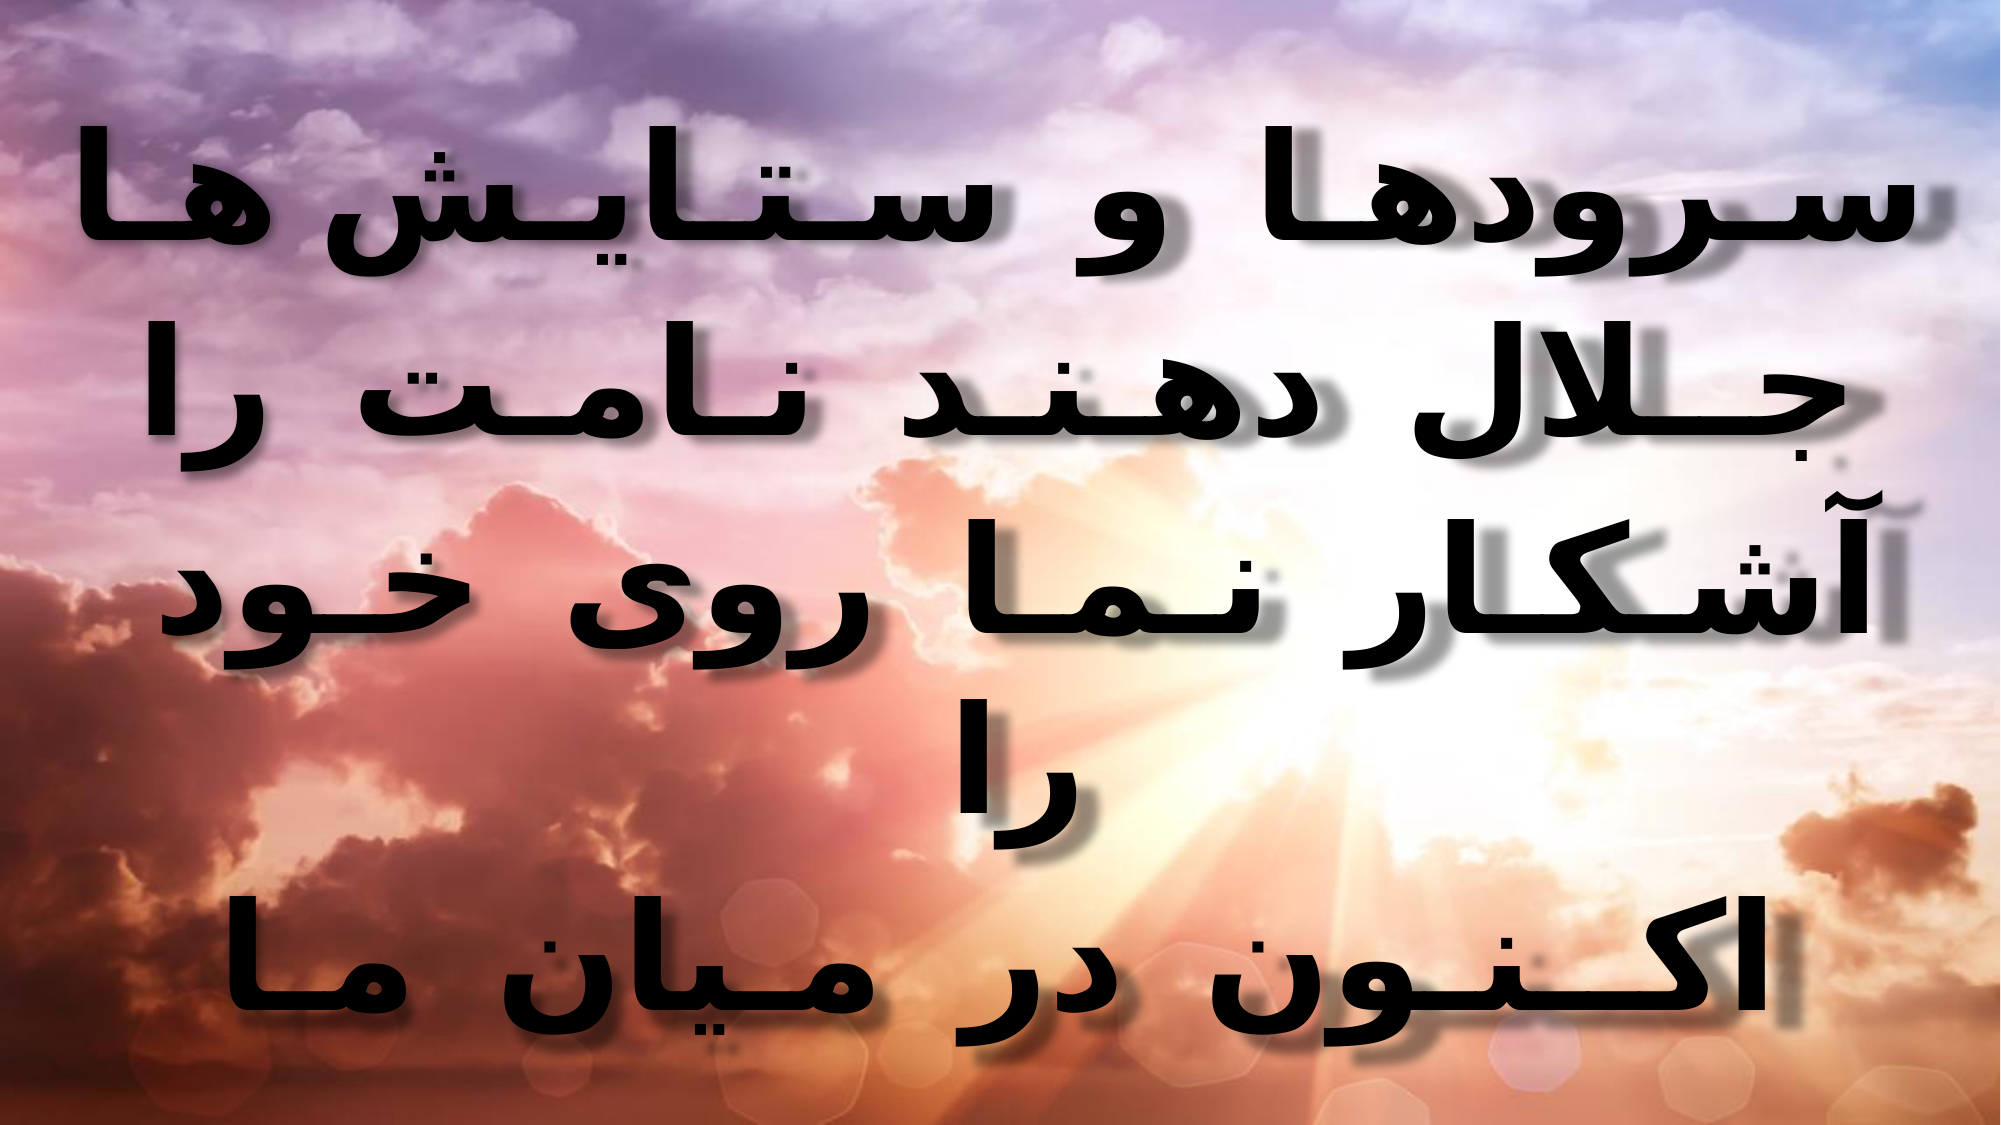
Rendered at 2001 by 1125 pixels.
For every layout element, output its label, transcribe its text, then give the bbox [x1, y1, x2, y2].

text_box سـرودهـا و سـتـایـش هـا جــلال دهـنـد نـامـت را آشـکـار نـمـا روی خـود را اکــنـون در مـیان مـا [11, 13, 1985, 1049]
